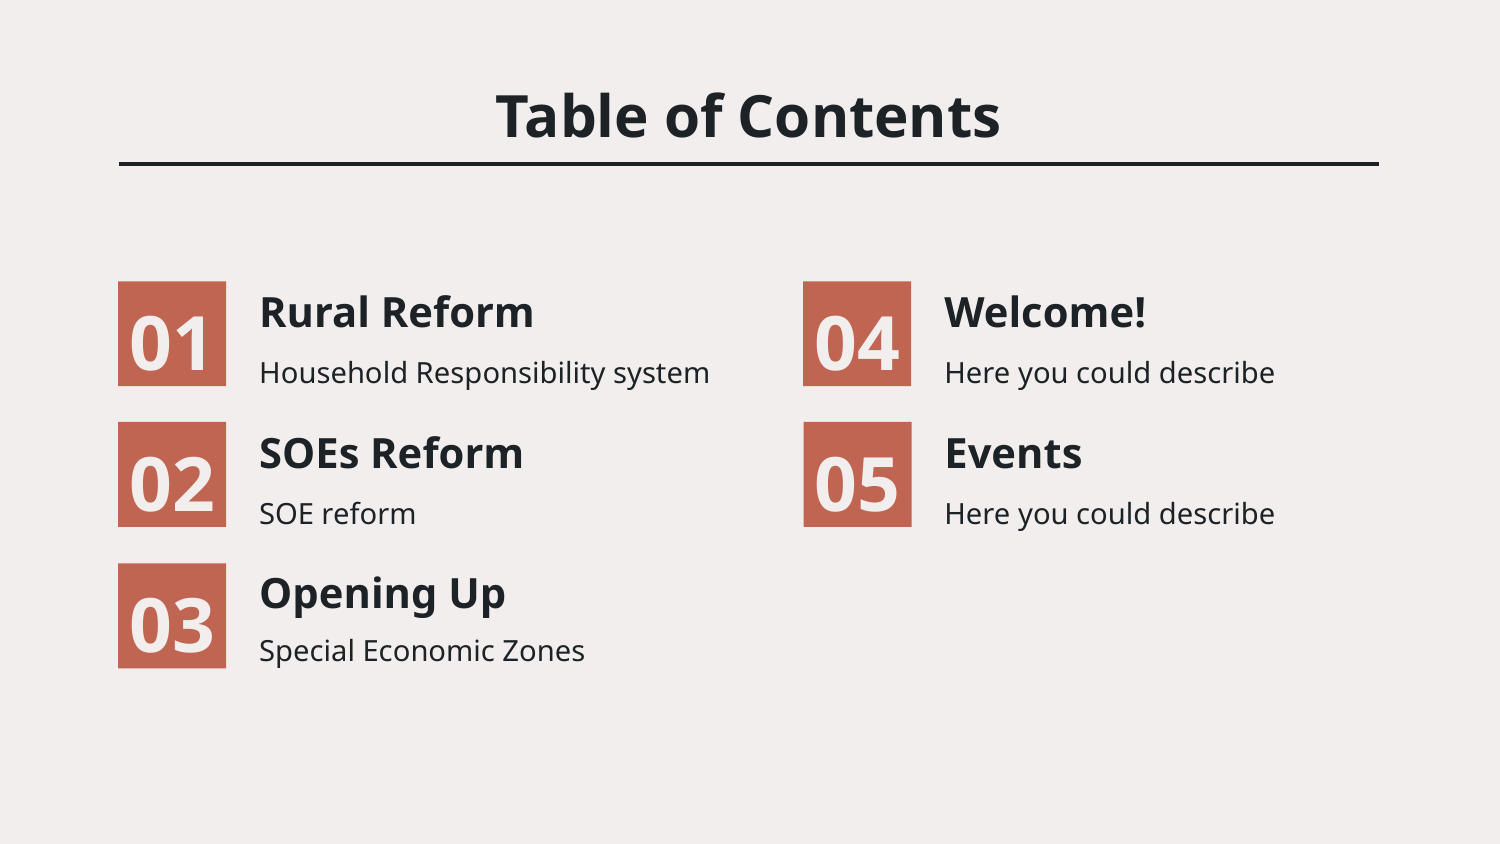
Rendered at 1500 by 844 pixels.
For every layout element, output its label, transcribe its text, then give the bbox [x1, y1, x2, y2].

subtitle Opening Up [259, 569, 656, 615]
subtitle SOEs Reform [259, 428, 656, 475]
title 05 [803, 421, 912, 527]
subtitle Household Responsibility system [259, 349, 750, 395]
subtitle Special Economic Zones [259, 627, 656, 673]
title 03 [118, 563, 227, 669]
subtitle Welcome! [944, 288, 1342, 334]
subtitle Rural Reform [259, 288, 656, 334]
title 01 [118, 281, 227, 387]
title 04 [803, 281, 912, 387]
subtitle SOE reform [259, 489, 656, 536]
subtitle Here you could describe [944, 349, 1342, 395]
title Table of Contents [262, 80, 1236, 150]
subtitle Events [944, 428, 1342, 475]
subtitle Here you could describe [944, 489, 1342, 536]
title 02 [118, 421, 227, 527]
